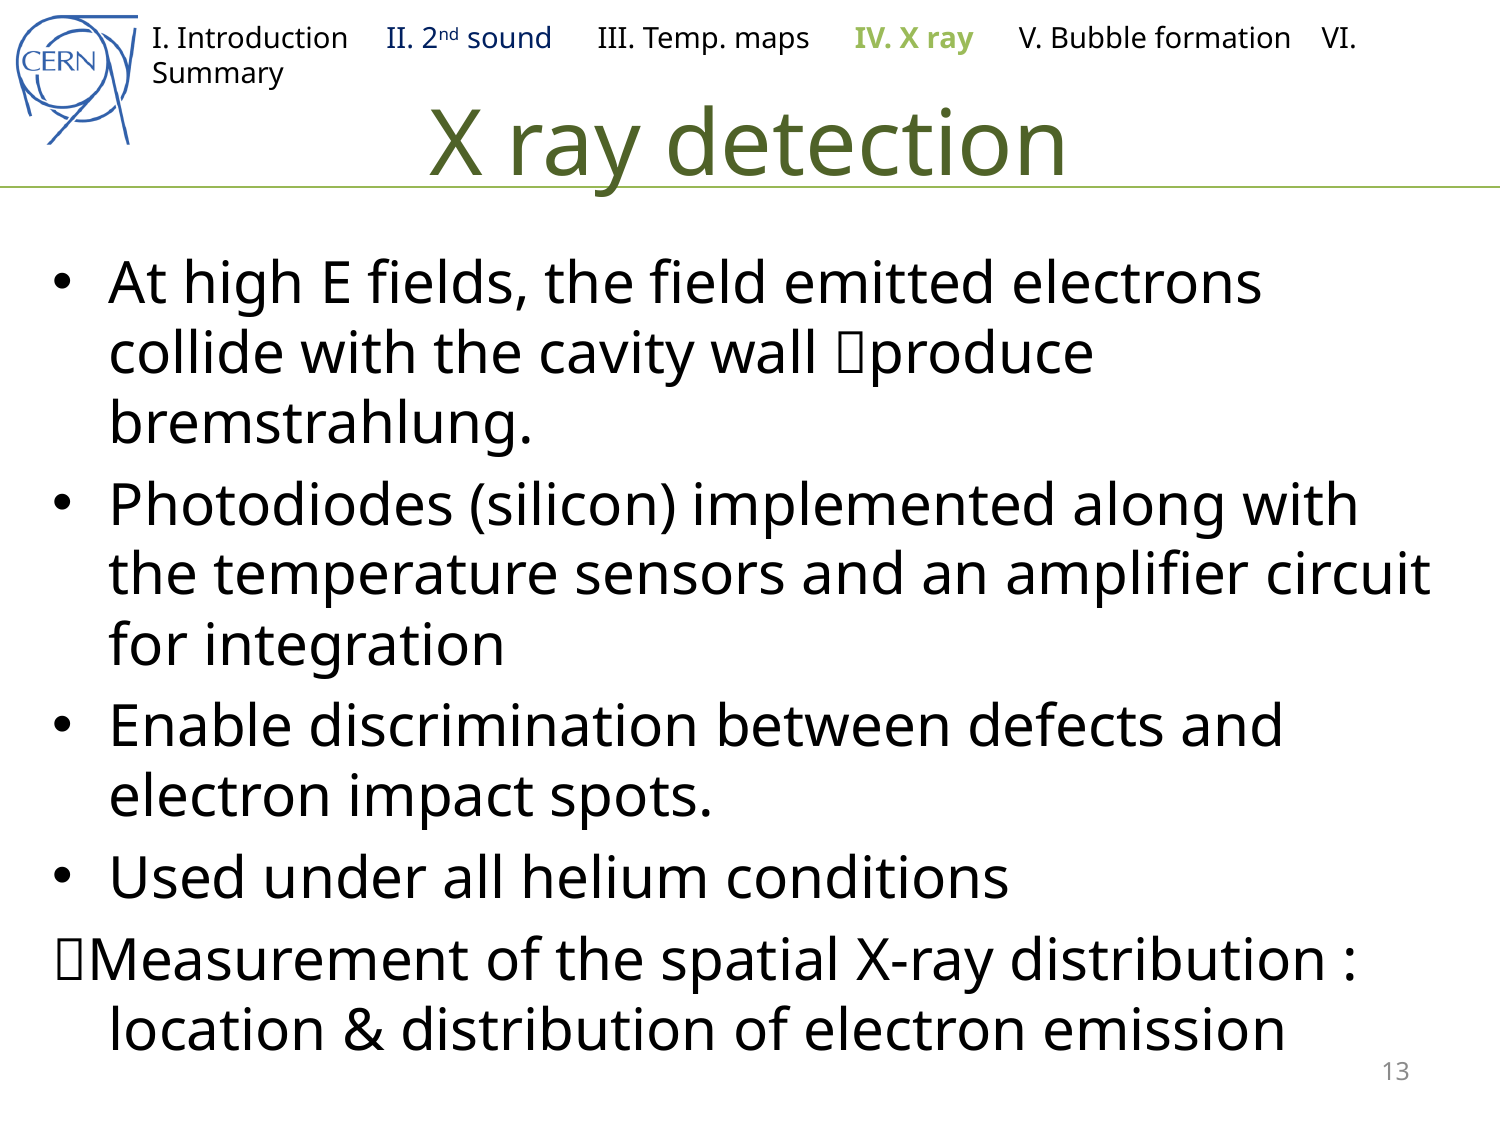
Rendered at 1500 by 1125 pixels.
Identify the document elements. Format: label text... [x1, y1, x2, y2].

picture [12, 12, 137, 150]
list At high E fields, the field emitted electrons collide with the cavity wall produce bremstrahlung. Photodiodes (silicon) implemented along with the temperature sensors and an amplifier circuit for integration Enable discrimination between defects and electron impact spots. Used under all helium conditions Measurement of the spatial X-ray distribution : location & distribution of electron emission [37, 237, 1463, 1026]
title X ray detection [74, 44, 1426, 233]
text_box I. Introduction II. 2nd sound III. Temp. maps IV. X ray V. Bubble formation VI. Summary [137, 12, 1500, 98]
slide_number 13 [1074, 1042, 1425, 1103]
